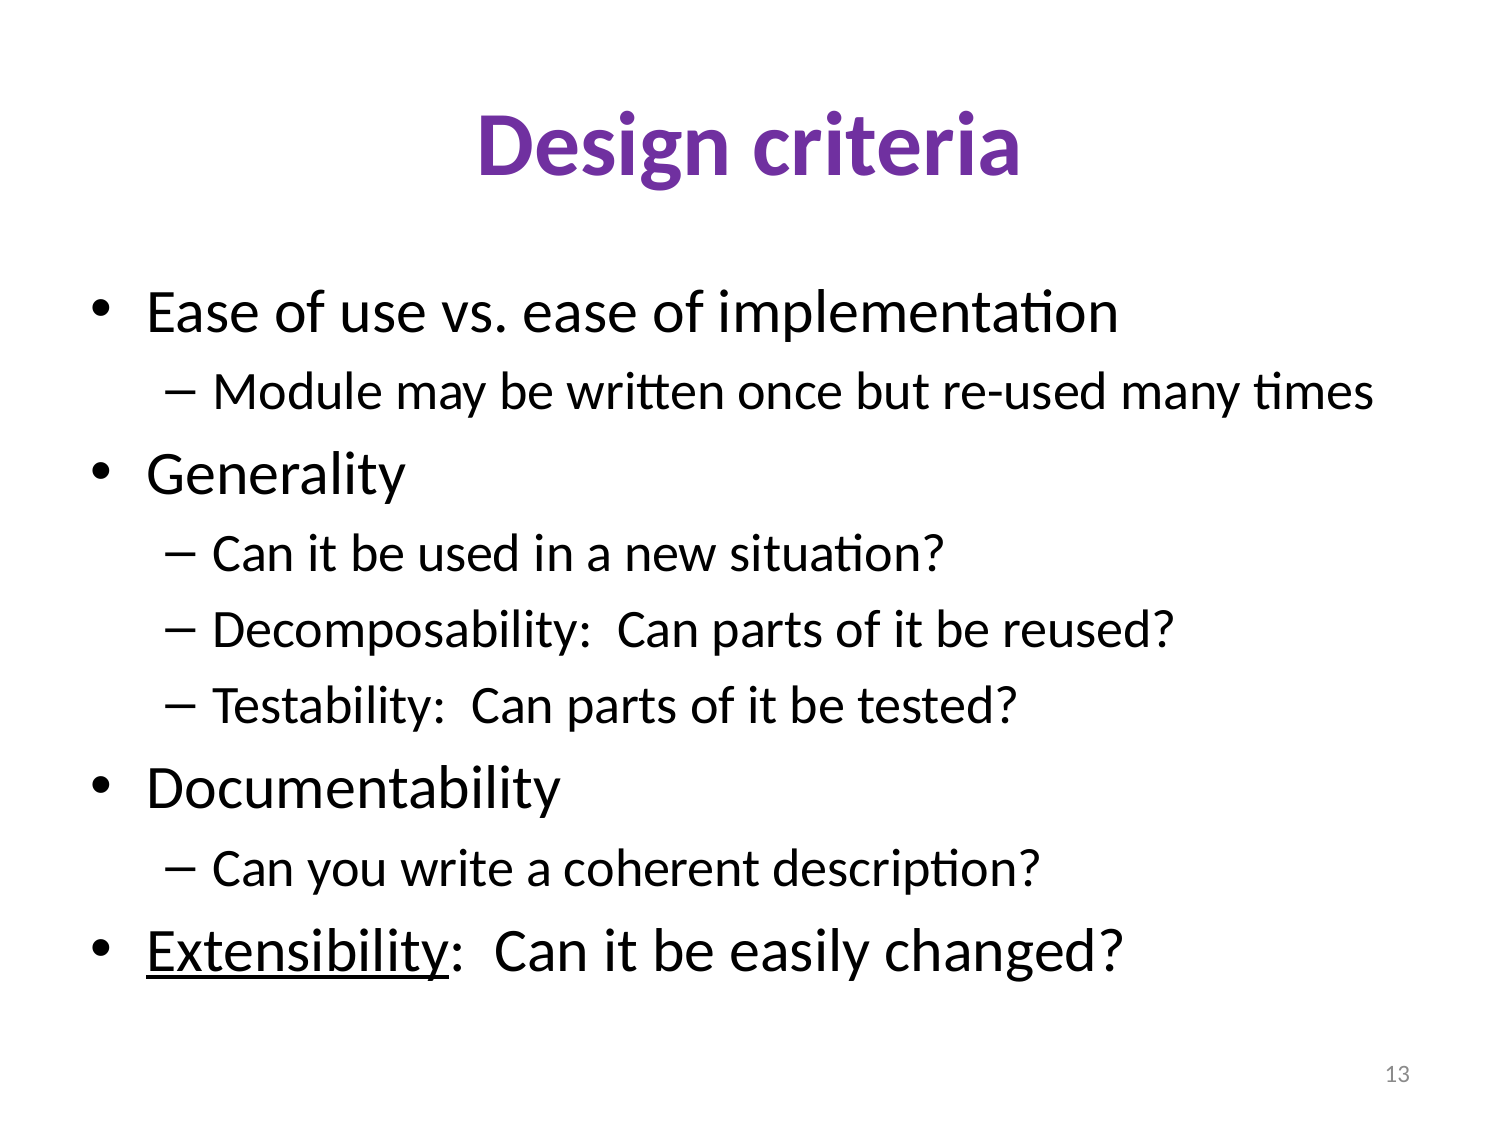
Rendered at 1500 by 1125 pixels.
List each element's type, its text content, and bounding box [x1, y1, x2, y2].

slide_number 13 [1074, 1042, 1425, 1103]
title Design criteria [75, 45, 1425, 233]
list Ease of use vs. ease of implementation Module may be written once but re-used many times Generality Can it be used in a new situation? Decomposability: Can parts of it be reused? Testability: Can parts of it be tested? Documentability Can you write a coherent description? Extensibility: Can it be easily changed? [75, 262, 1425, 1005]
